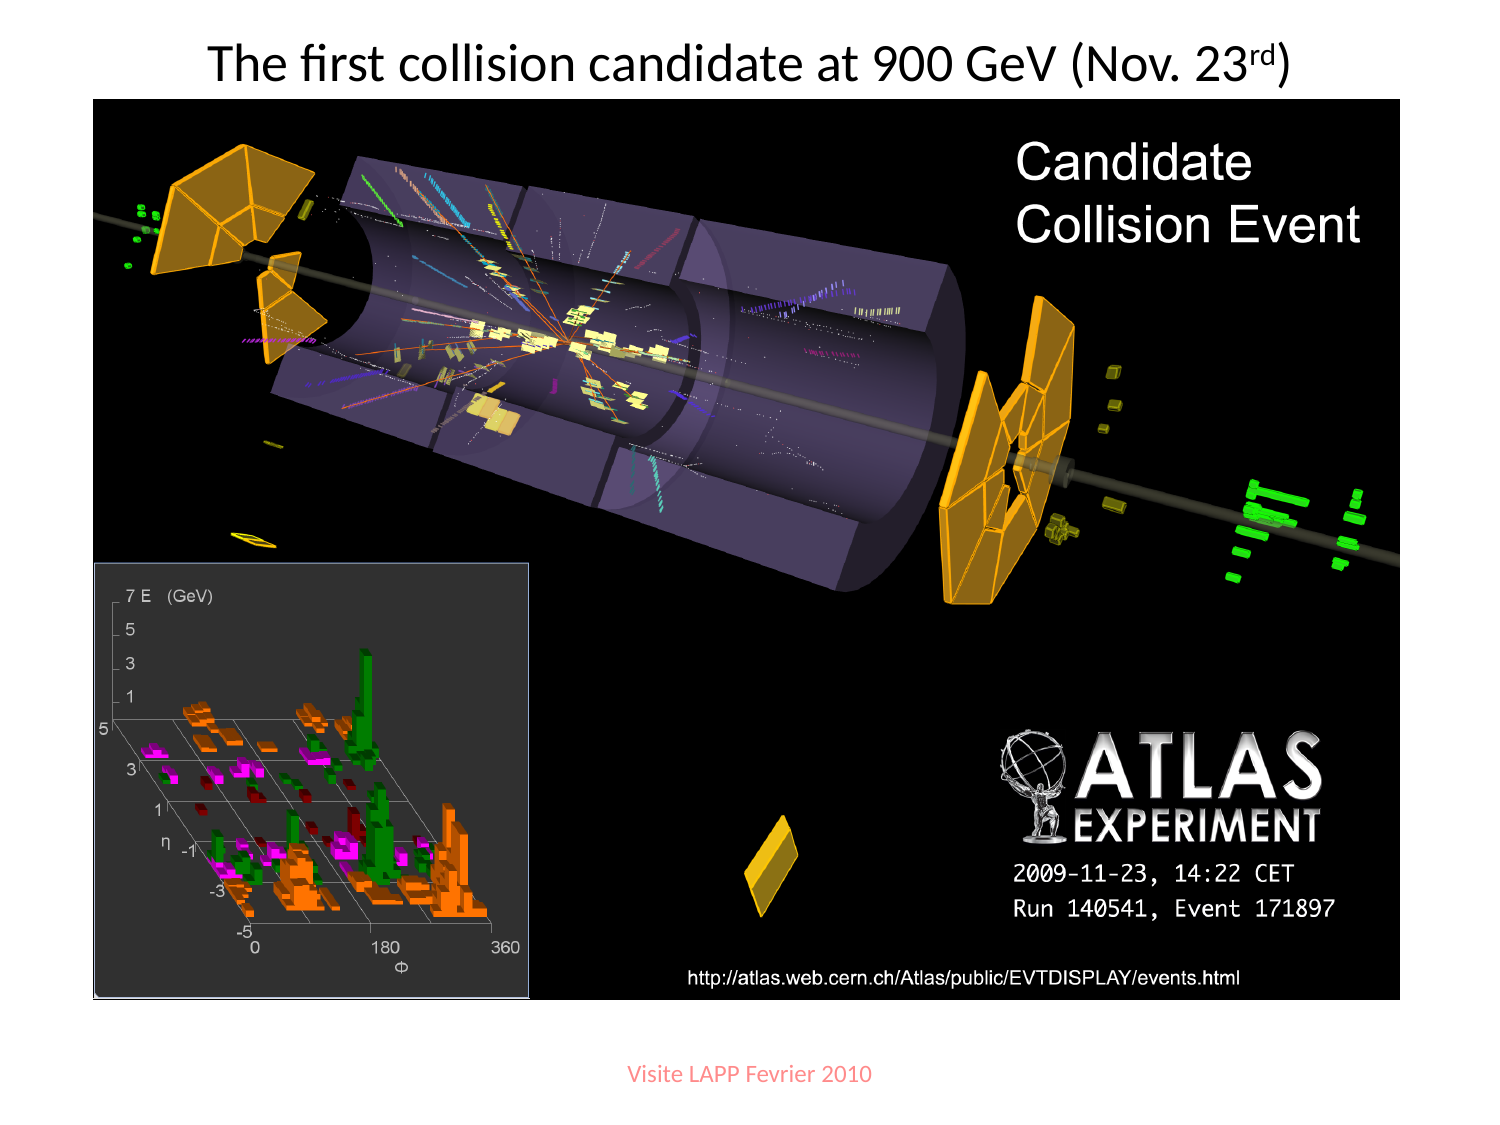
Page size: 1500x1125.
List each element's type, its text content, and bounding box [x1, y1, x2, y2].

picture [93, 99, 1401, 1001]
footer Visite LAPP Fevrier 2010 [512, 1042, 988, 1103]
title The first collision candidate at 900 GeV (Nov. 23rd) [50, 20, 1450, 100]
